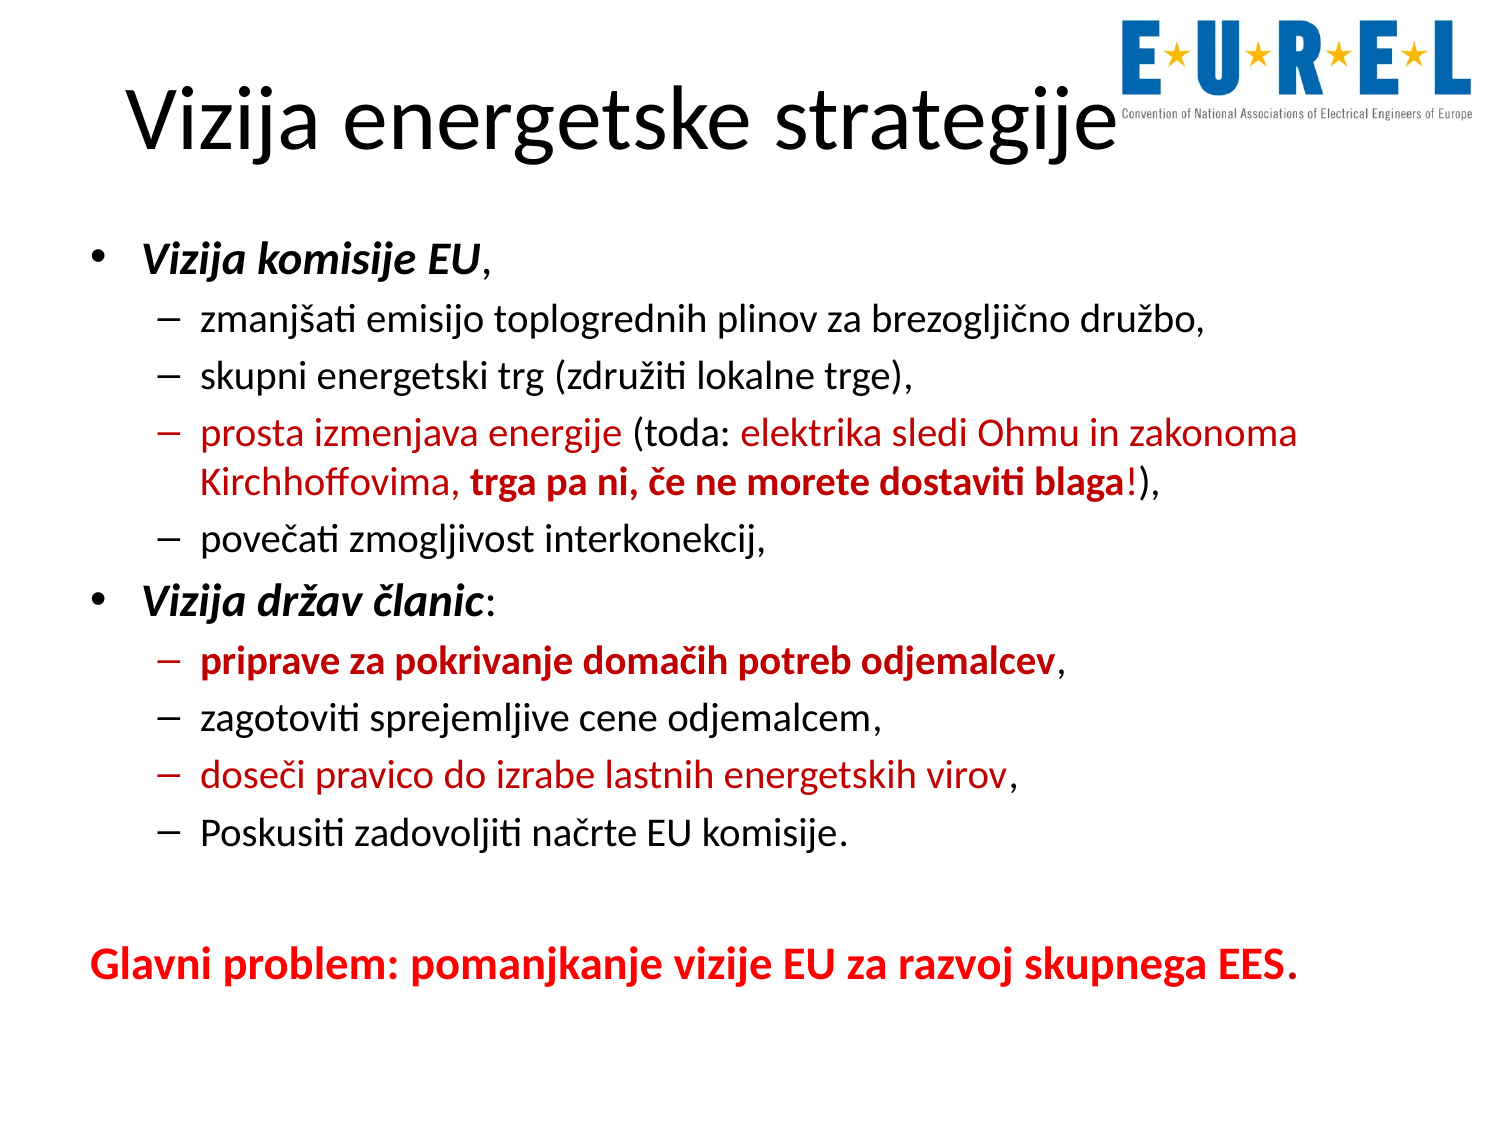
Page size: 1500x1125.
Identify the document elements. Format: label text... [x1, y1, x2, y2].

picture [1116, 10, 1478, 131]
title Vizija energetske strategije [76, 42, 1189, 183]
list Vizija komisije EU, zmanjšati emisijo toplogrednih plinov za brezogljično družbo, skupni energetski trg (združiti lokalne trge), prosta izmenjava energije (toda: elektrika sledi Ohmu in zakonoma Kirchhoffovima, trga pa ni, če ne morete dostaviti blaga!), povečati zmogljivost interkonekcij, Vizija držav članic: priprave za pokrivanje domačih potreb odjemalcev, zagotoviti sprejemljive cene odjemalcem, doseči pravico do izrabe lastnih energetskih virov, Poskusiti zadovoljiti načrte EU komisije. Glavni problem: pomanjkanje vizije EU za razvoj skupnega EES. [75, 219, 1459, 1005]
